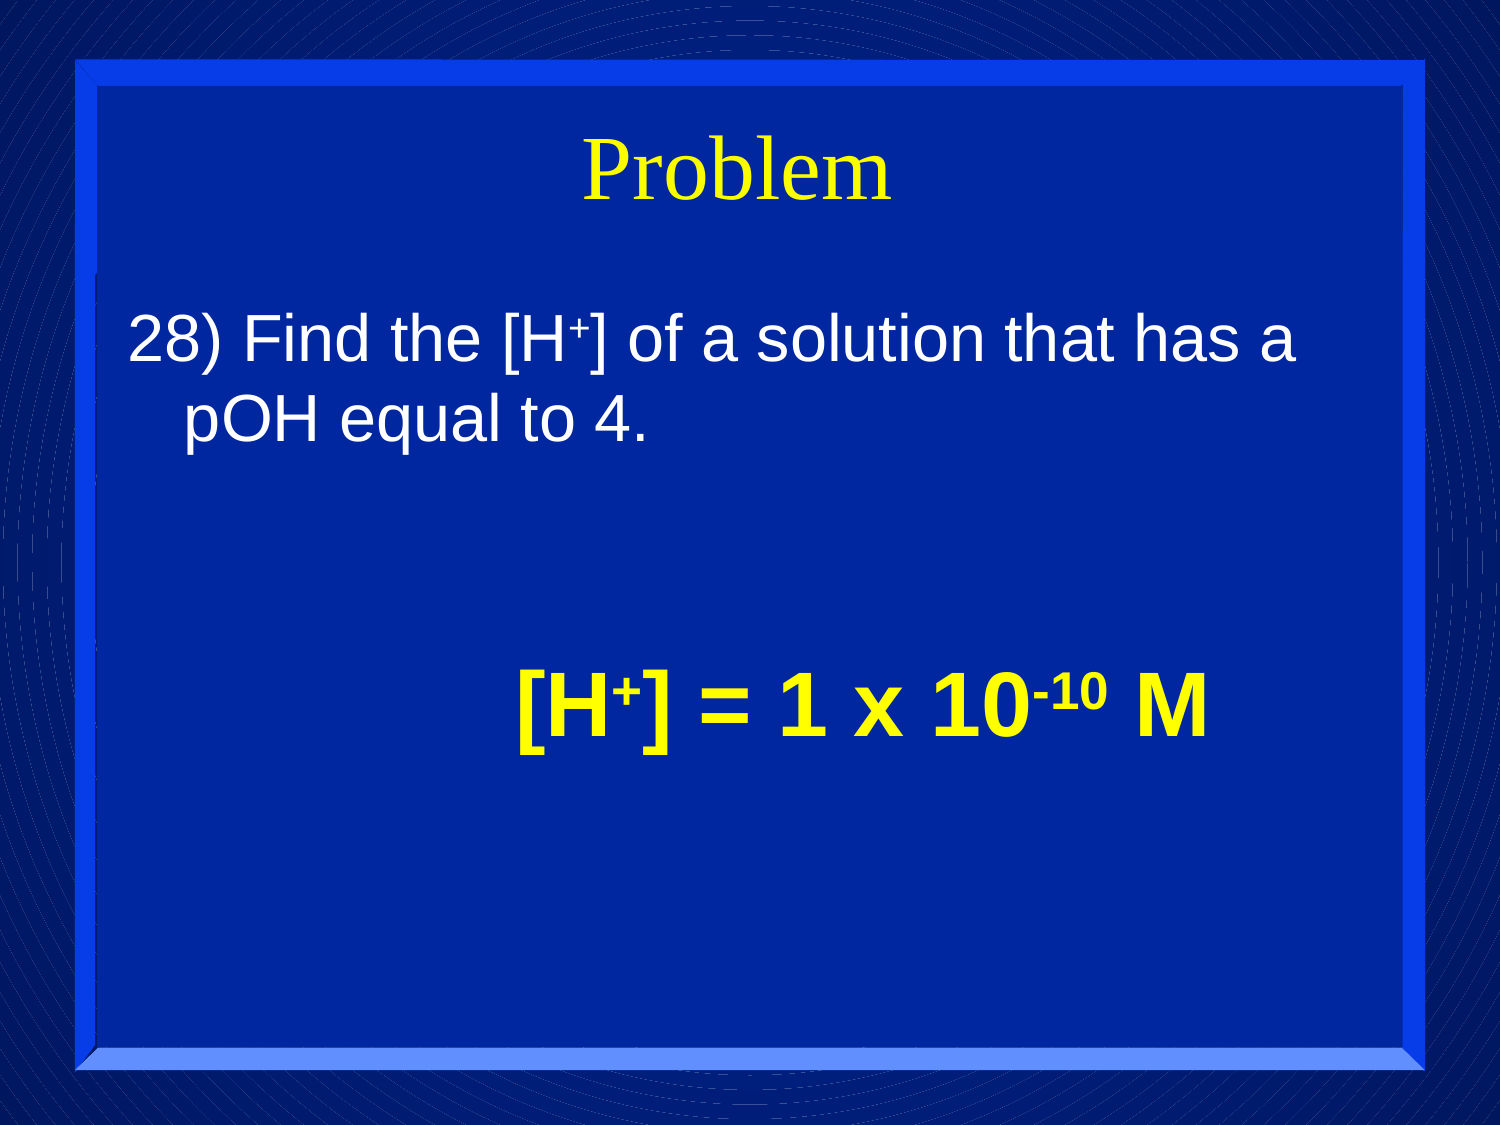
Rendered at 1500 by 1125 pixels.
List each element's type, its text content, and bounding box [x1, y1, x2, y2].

title Problem [99, 99, 1375, 225]
text_box [H+] = 1 x 10-10 M [499, 637, 1250, 763]
list 28) Find the [H+] of a solution that has a pOH equal to 4. [112, 287, 1388, 688]
